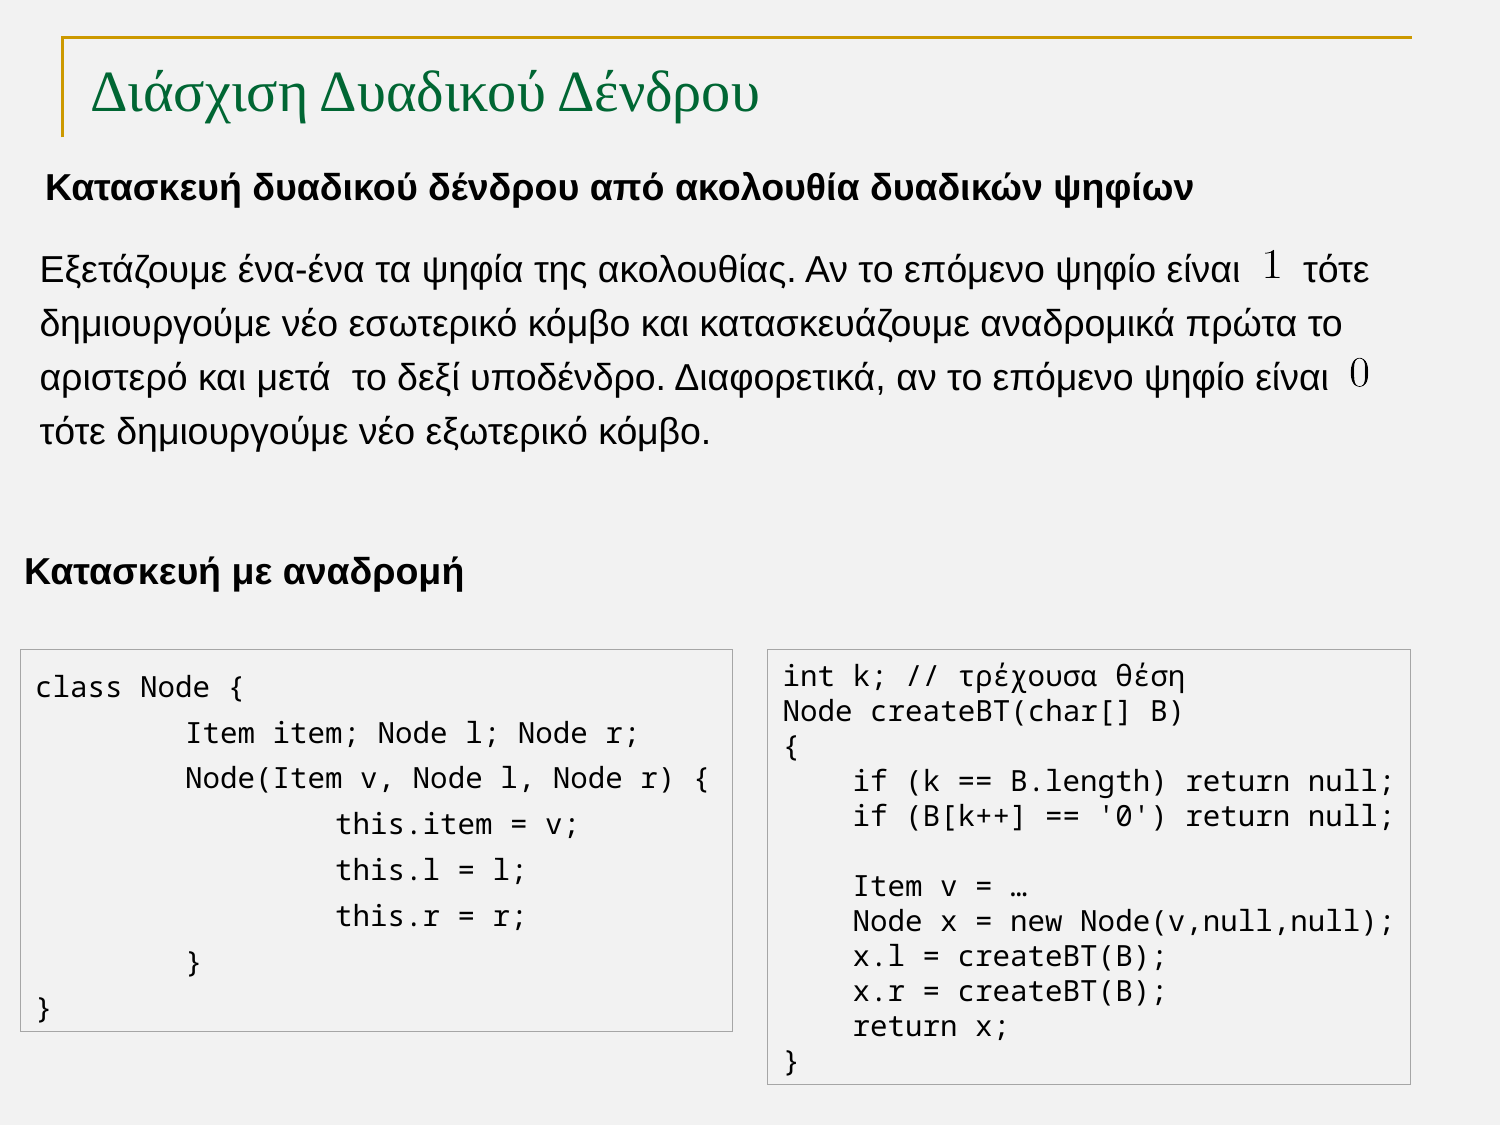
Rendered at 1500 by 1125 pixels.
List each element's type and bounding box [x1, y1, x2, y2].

text_box [0, 649, 1500, 1085]
title [74, 45, 1426, 126]
text_box [30, 155, 1211, 216]
picture [1262, 249, 1280, 279]
text_box [9, 539, 480, 600]
text_box [24, 228, 1450, 460]
picture [1349, 357, 1371, 388]
